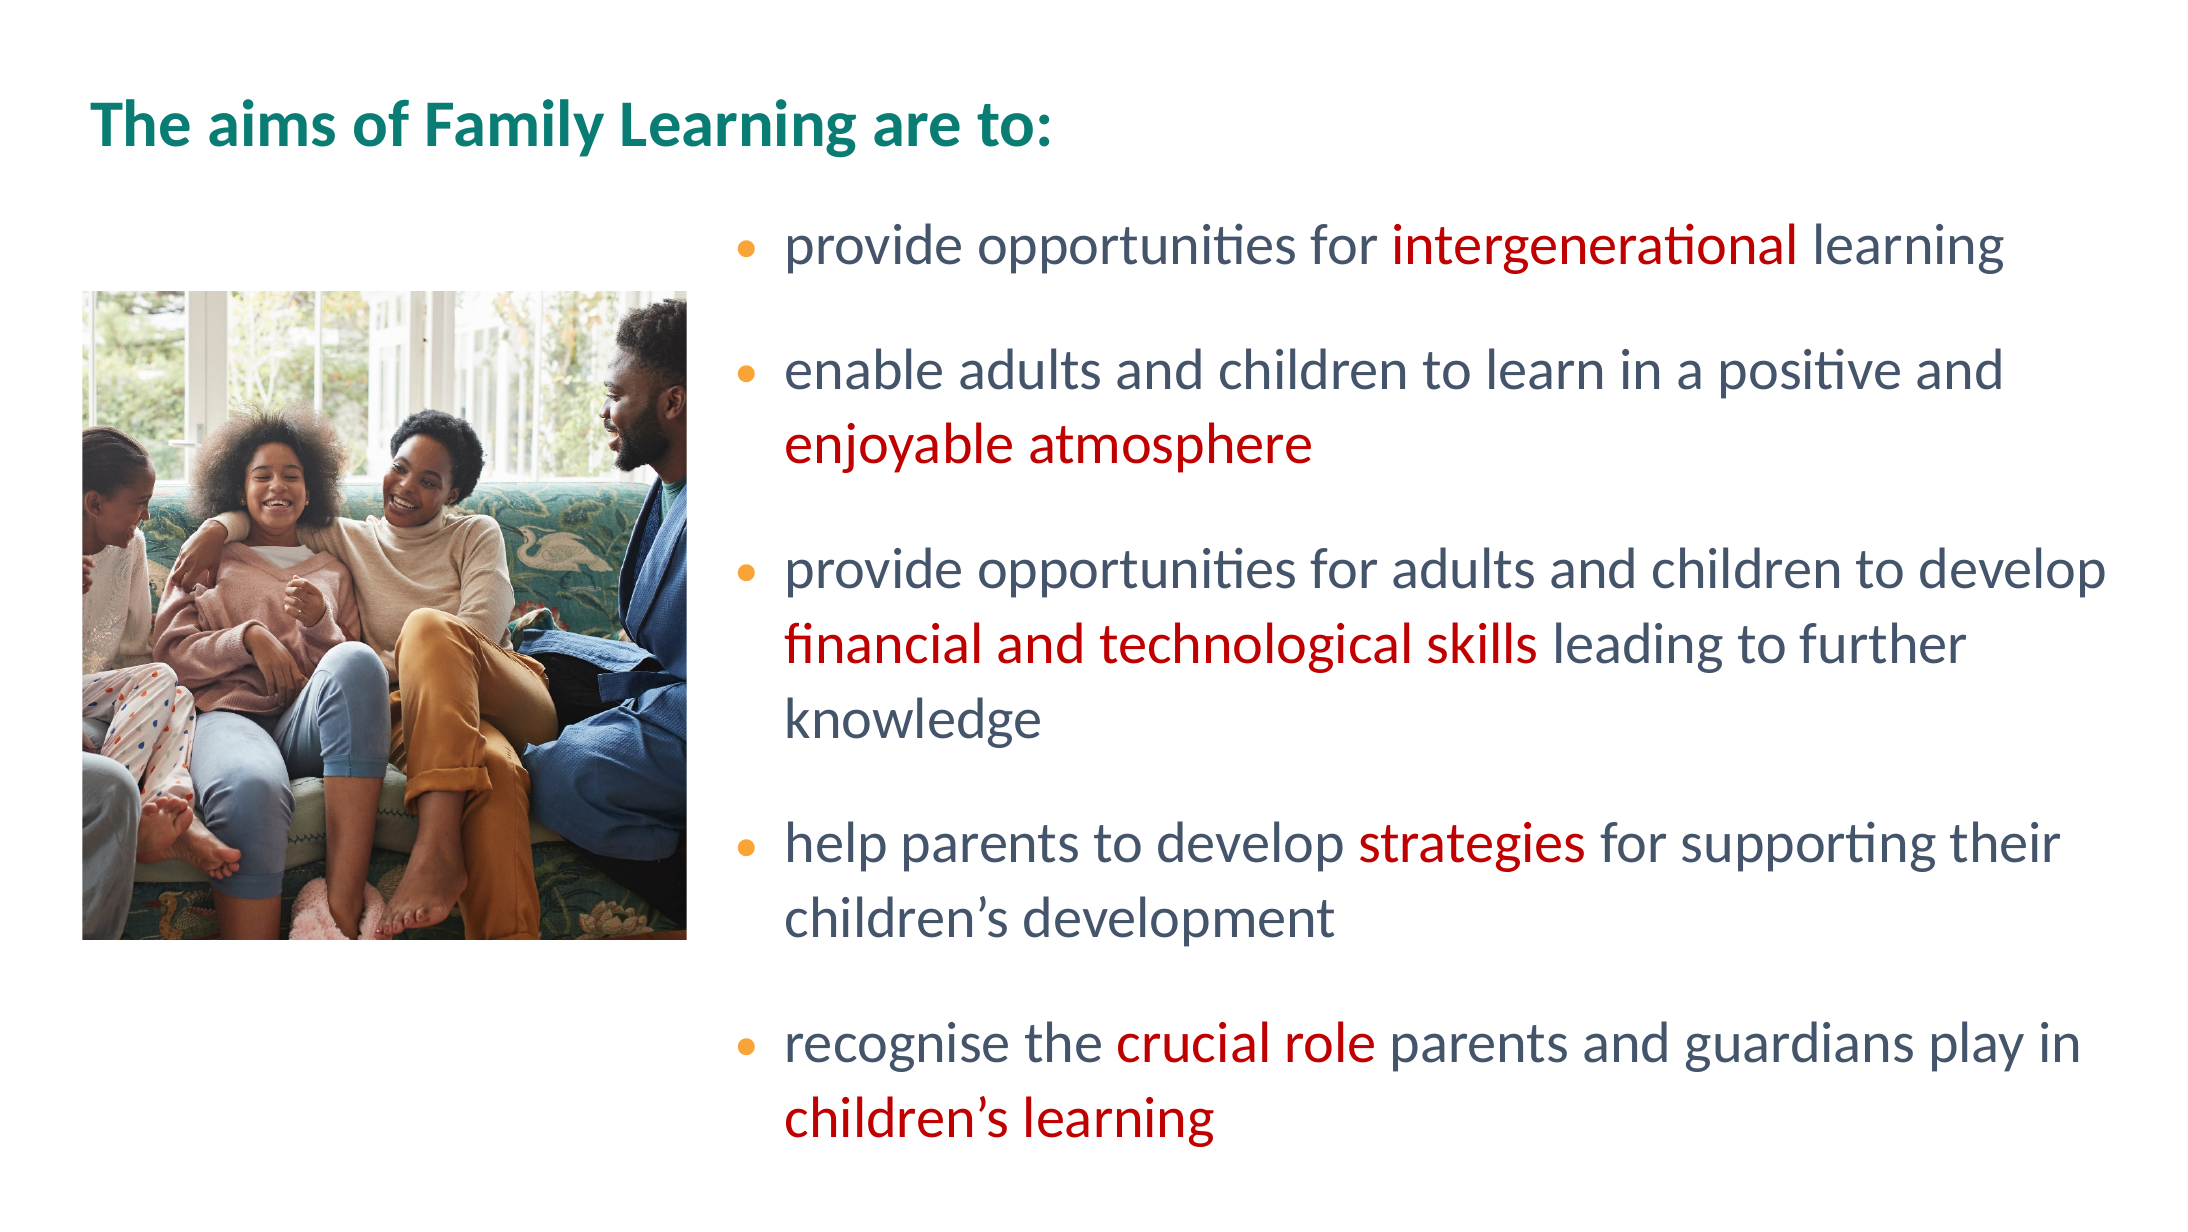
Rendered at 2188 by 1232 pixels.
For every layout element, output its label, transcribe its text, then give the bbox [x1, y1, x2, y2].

picture [82, 290, 687, 941]
title The aims of Family Learning are to: [82, 66, 2106, 185]
list provide opportunities for intergenerational learning enable adults and children to learn in a positive and enjoyable atmosphere provide opportunities for adults and children to develop financial and technological skills leading to further knowledge help parents to develop strategies for supporting their children’s development recognise the crucial role parents and guardians play in children’s learning [720, 194, 2157, 1166]
